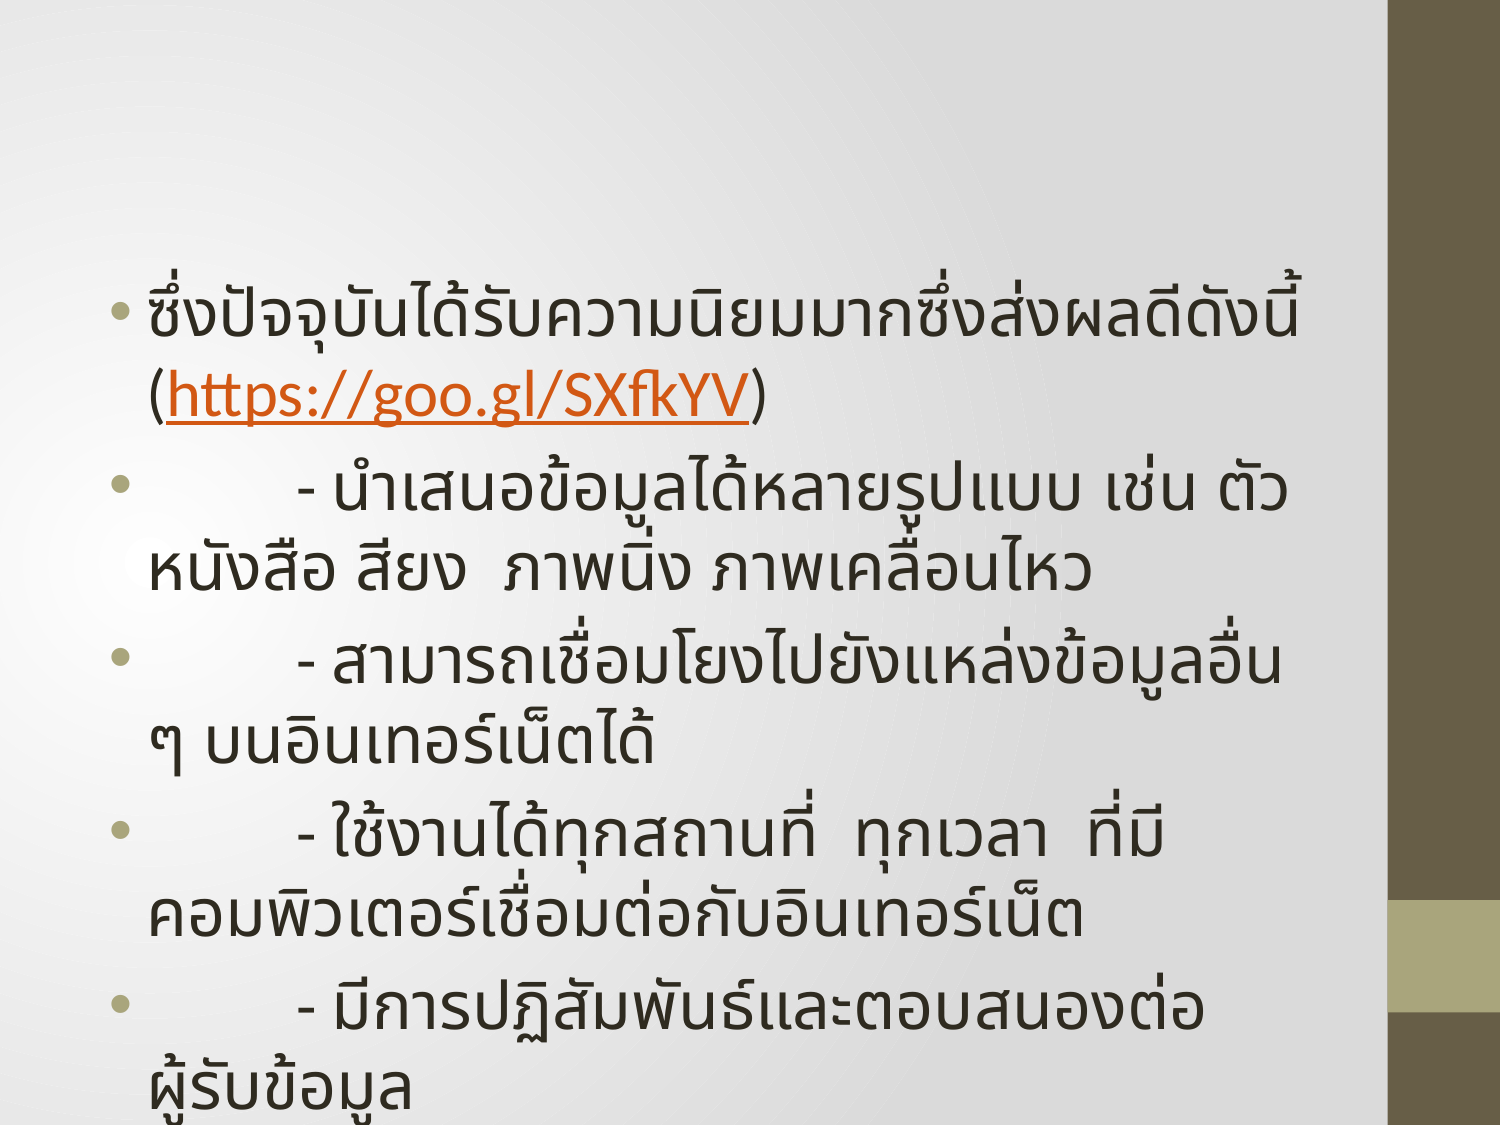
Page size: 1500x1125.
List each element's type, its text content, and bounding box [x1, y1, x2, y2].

list ซึ่งปัจจุบันได้รับความนิยมมากซึ่งส่งผลดีดังนี้ (https://goo.gl/SXfkYV) - นำเสนอข้อมูลได้หลายรูปแบบ เช่น ตัวหนังสือ สียง ภาพนิ่ง ภาพเคลื่อนไหว - สามารถเชื่อมโยงไปยังแหล่งข้อมูลอื่น ๆ บนอินเทอร์เน็ตได้ - ใช้งานได้ทุกสถานที่ ทุกเวลา ที่มีคอมพิวเตอร์เชื่อมต่อกับอินเทอร์เน็ต - มีการปฏิสัมพันธ์และตอบสนองต่อผู้รับข้อมูล - สามารถแลกเปลี่ยนข้อมูลต่าง ๆ กับผู้นำเสนอได้ทันที [75, 262, 1325, 1050]
